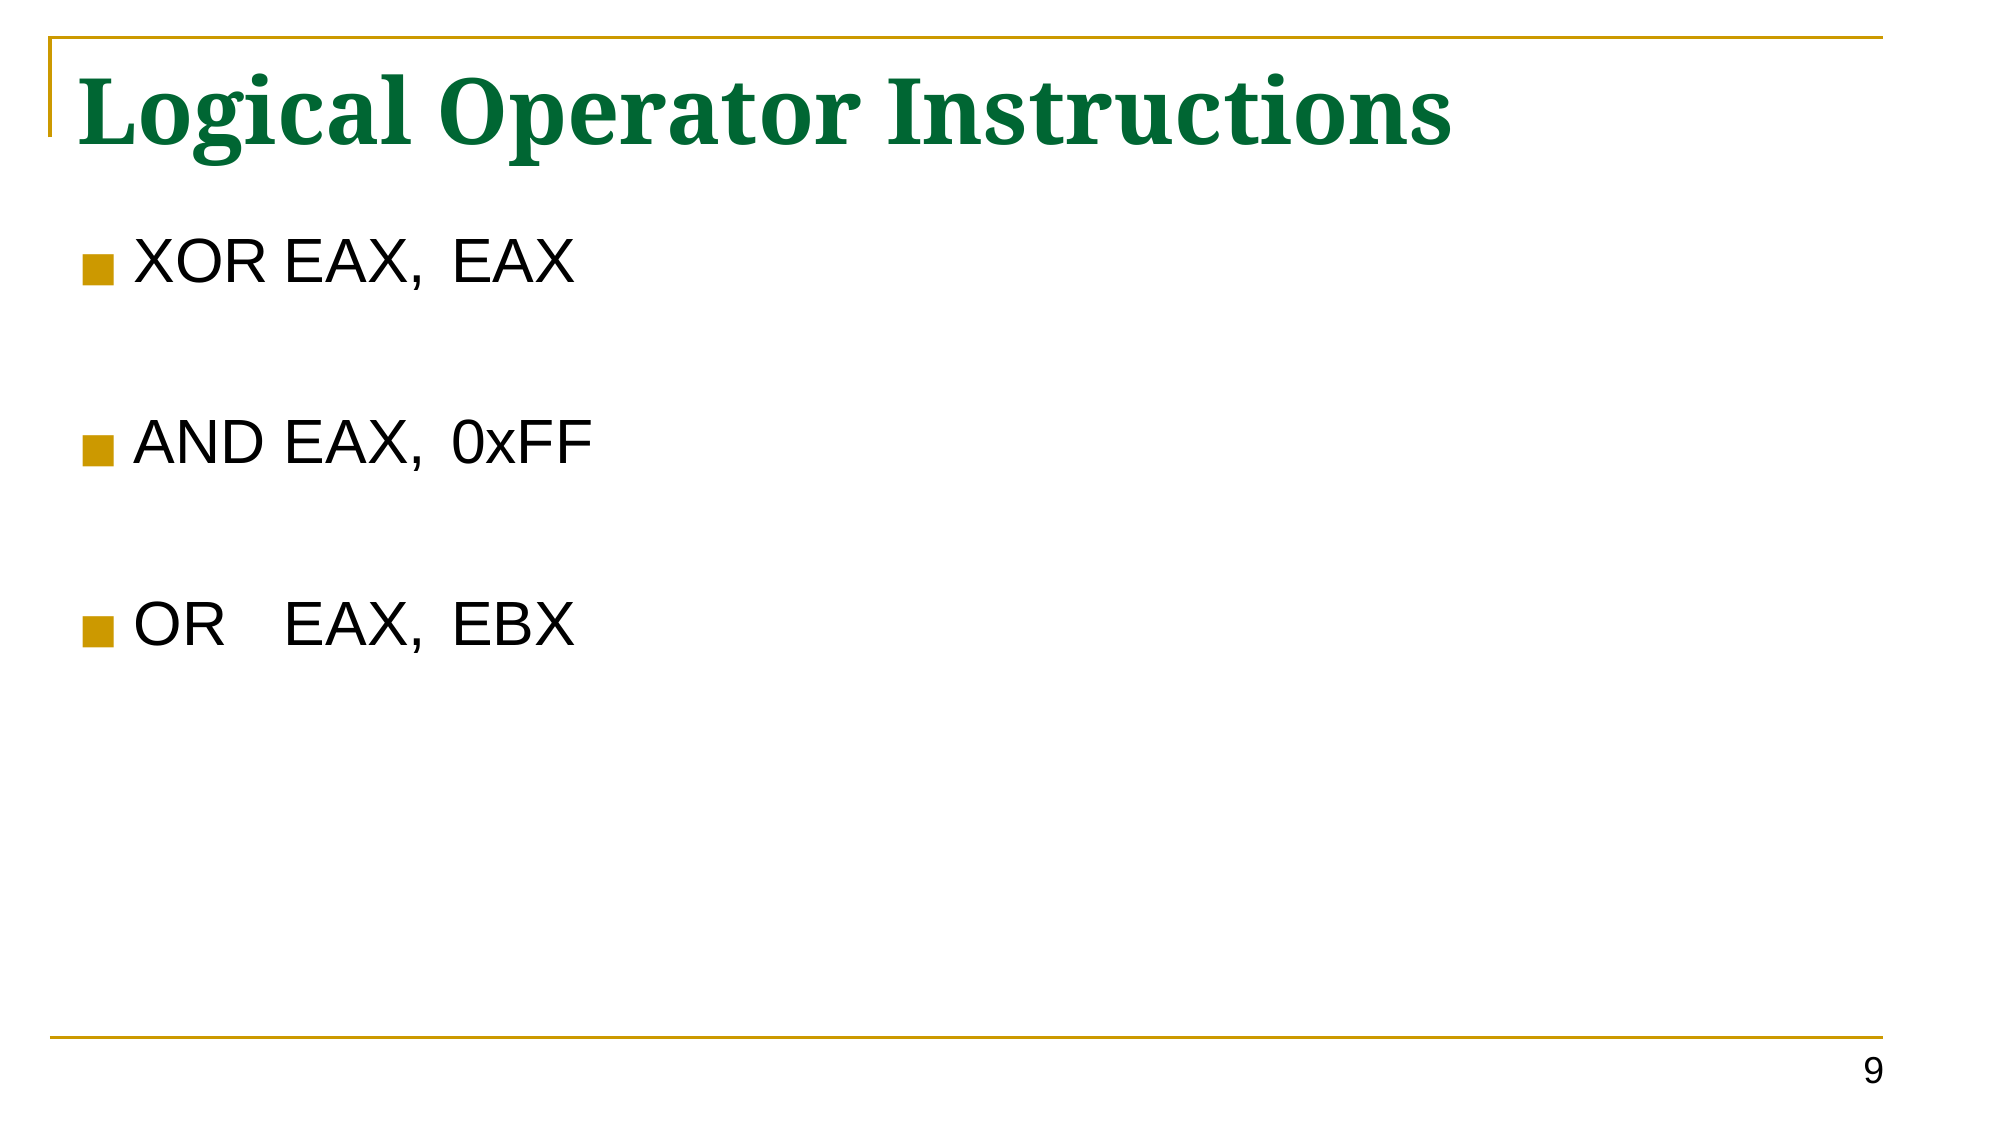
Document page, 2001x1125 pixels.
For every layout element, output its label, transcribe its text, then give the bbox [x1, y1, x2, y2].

list XOR EAX, EAX AND EAX, 0xFF OR EAX, EBX [62, 271, 1899, 1005]
title Logical Operator Instructions [62, 45, 1899, 271]
